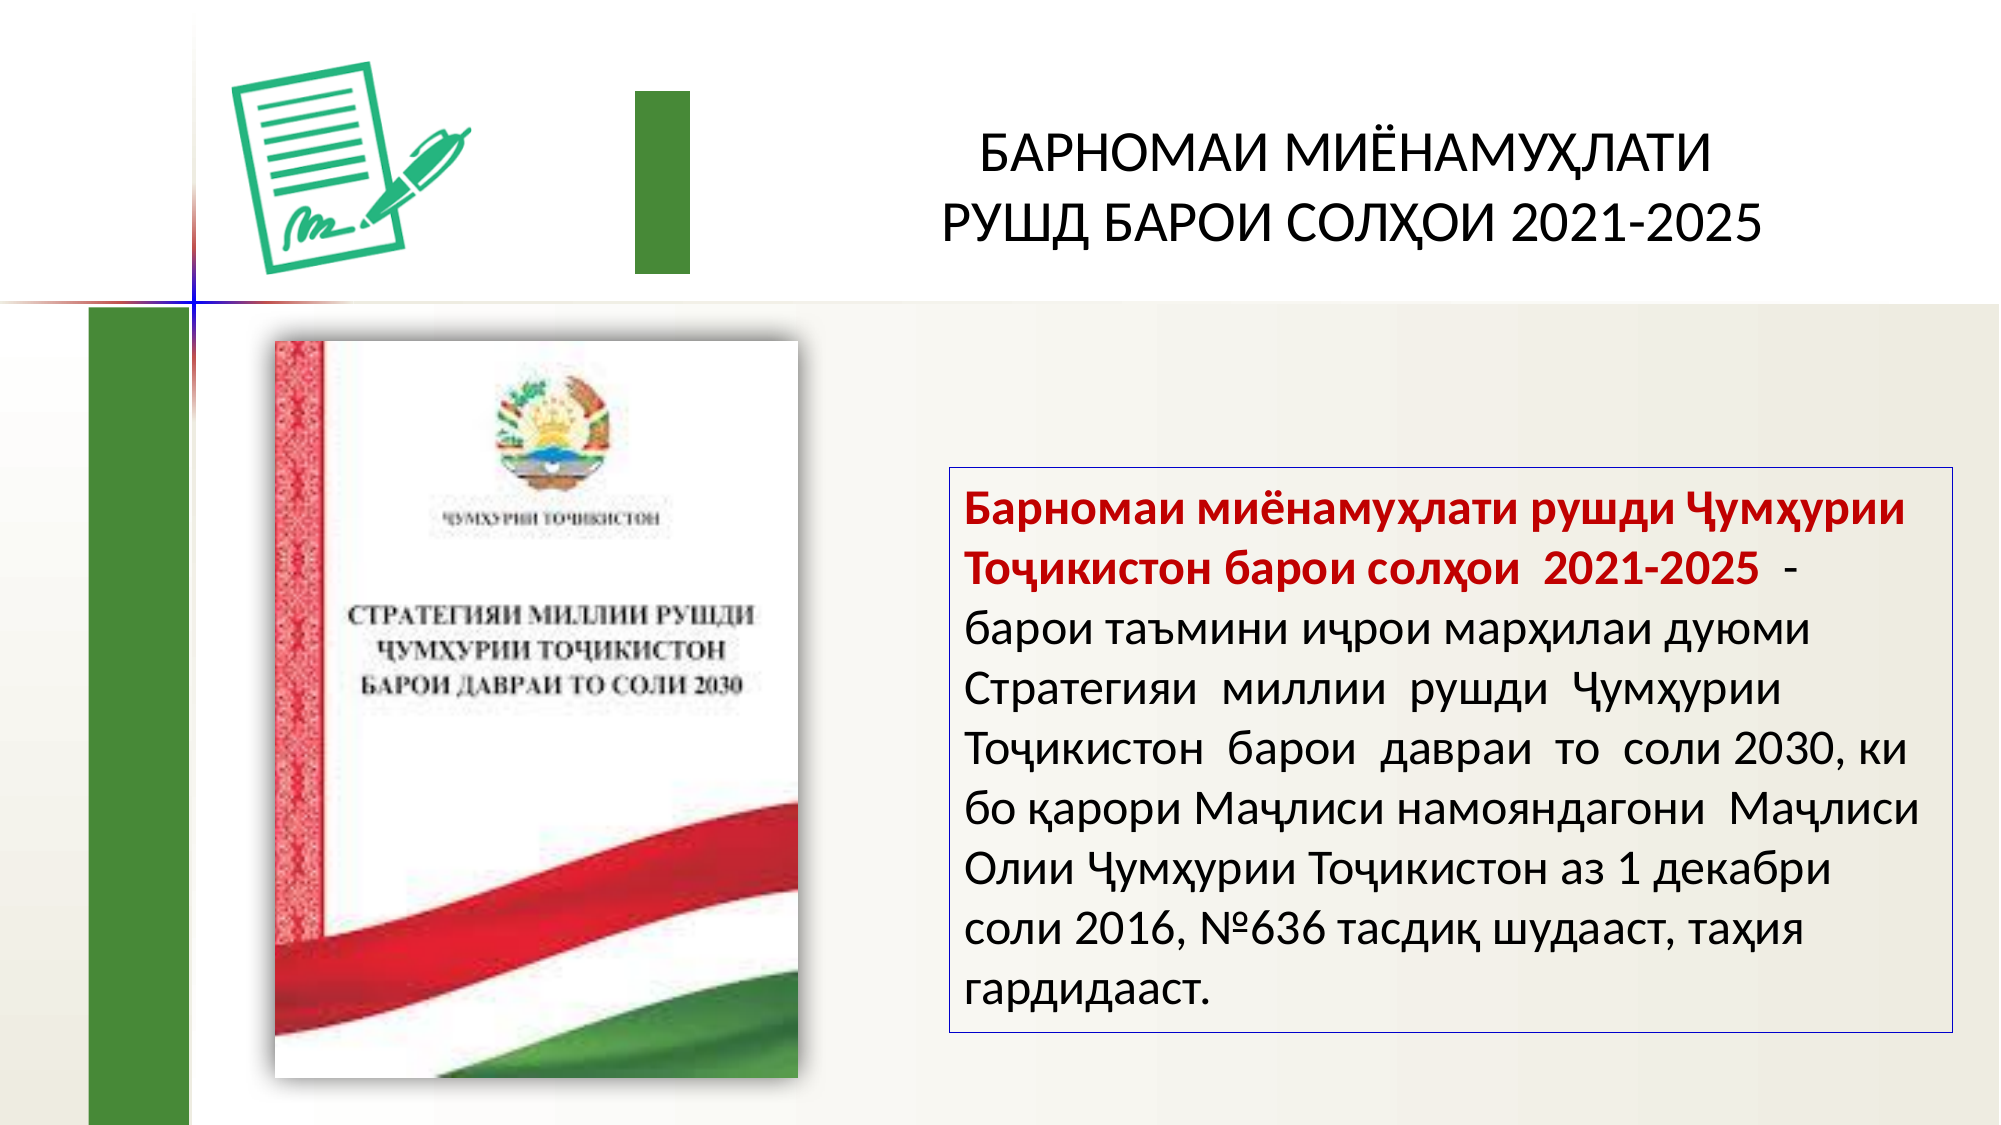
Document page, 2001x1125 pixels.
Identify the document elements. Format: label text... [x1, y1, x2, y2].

text_box [792, 319, 969, 1033]
title БАРНОМАИ МИЁНАМУҲЛАТИ РУШД БАРОИ СОЛҲОИ 2021-2025 [733, 79, 1972, 286]
text_box Барномаи миёнамуҳлати рушди Ҷумҳурии Тоҷикистон барои солҳои 2021-2025 - барои таъмини иҷрои марҳилаи дуюми Стратегияи миллии рушди Ҷумҳурии Тоҷикистон барои давраи то соли 2030, ки бо қарори Маҷлиси намояндагони Маҷлиси Олии Ҷумҳурии Тоҷикистон аз 1 декабри соли 2016, №636 тасдиқ шудааст, таҳия гардидааст. [949, 467, 1953, 1033]
picture [231, 61, 472, 275]
picture [275, 340, 798, 1078]
text_box [631, 87, 694, 279]
text_box [86, 305, 191, 1125]
